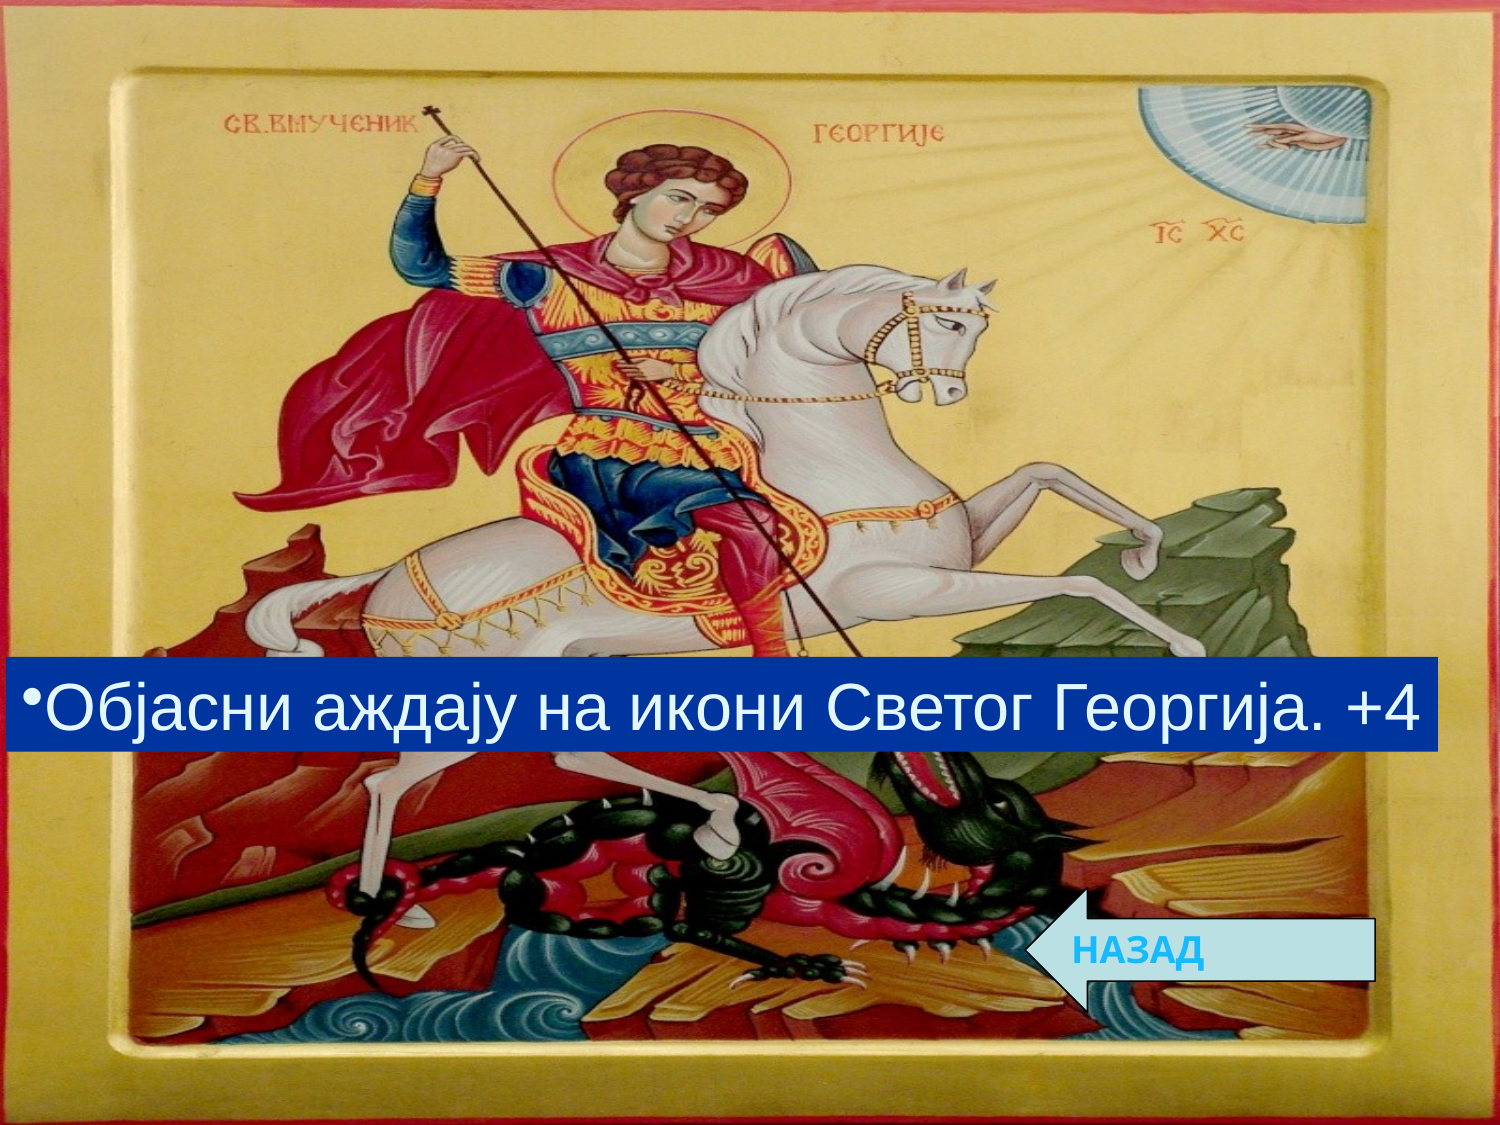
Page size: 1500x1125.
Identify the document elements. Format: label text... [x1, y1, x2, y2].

picture [0, 0, 1500, 1125]
text_box НАЗАД [1025, 887, 1376, 1013]
text_box Објасни аждају на икони Светог Георгија. +4 [5, 656, 1438, 752]
